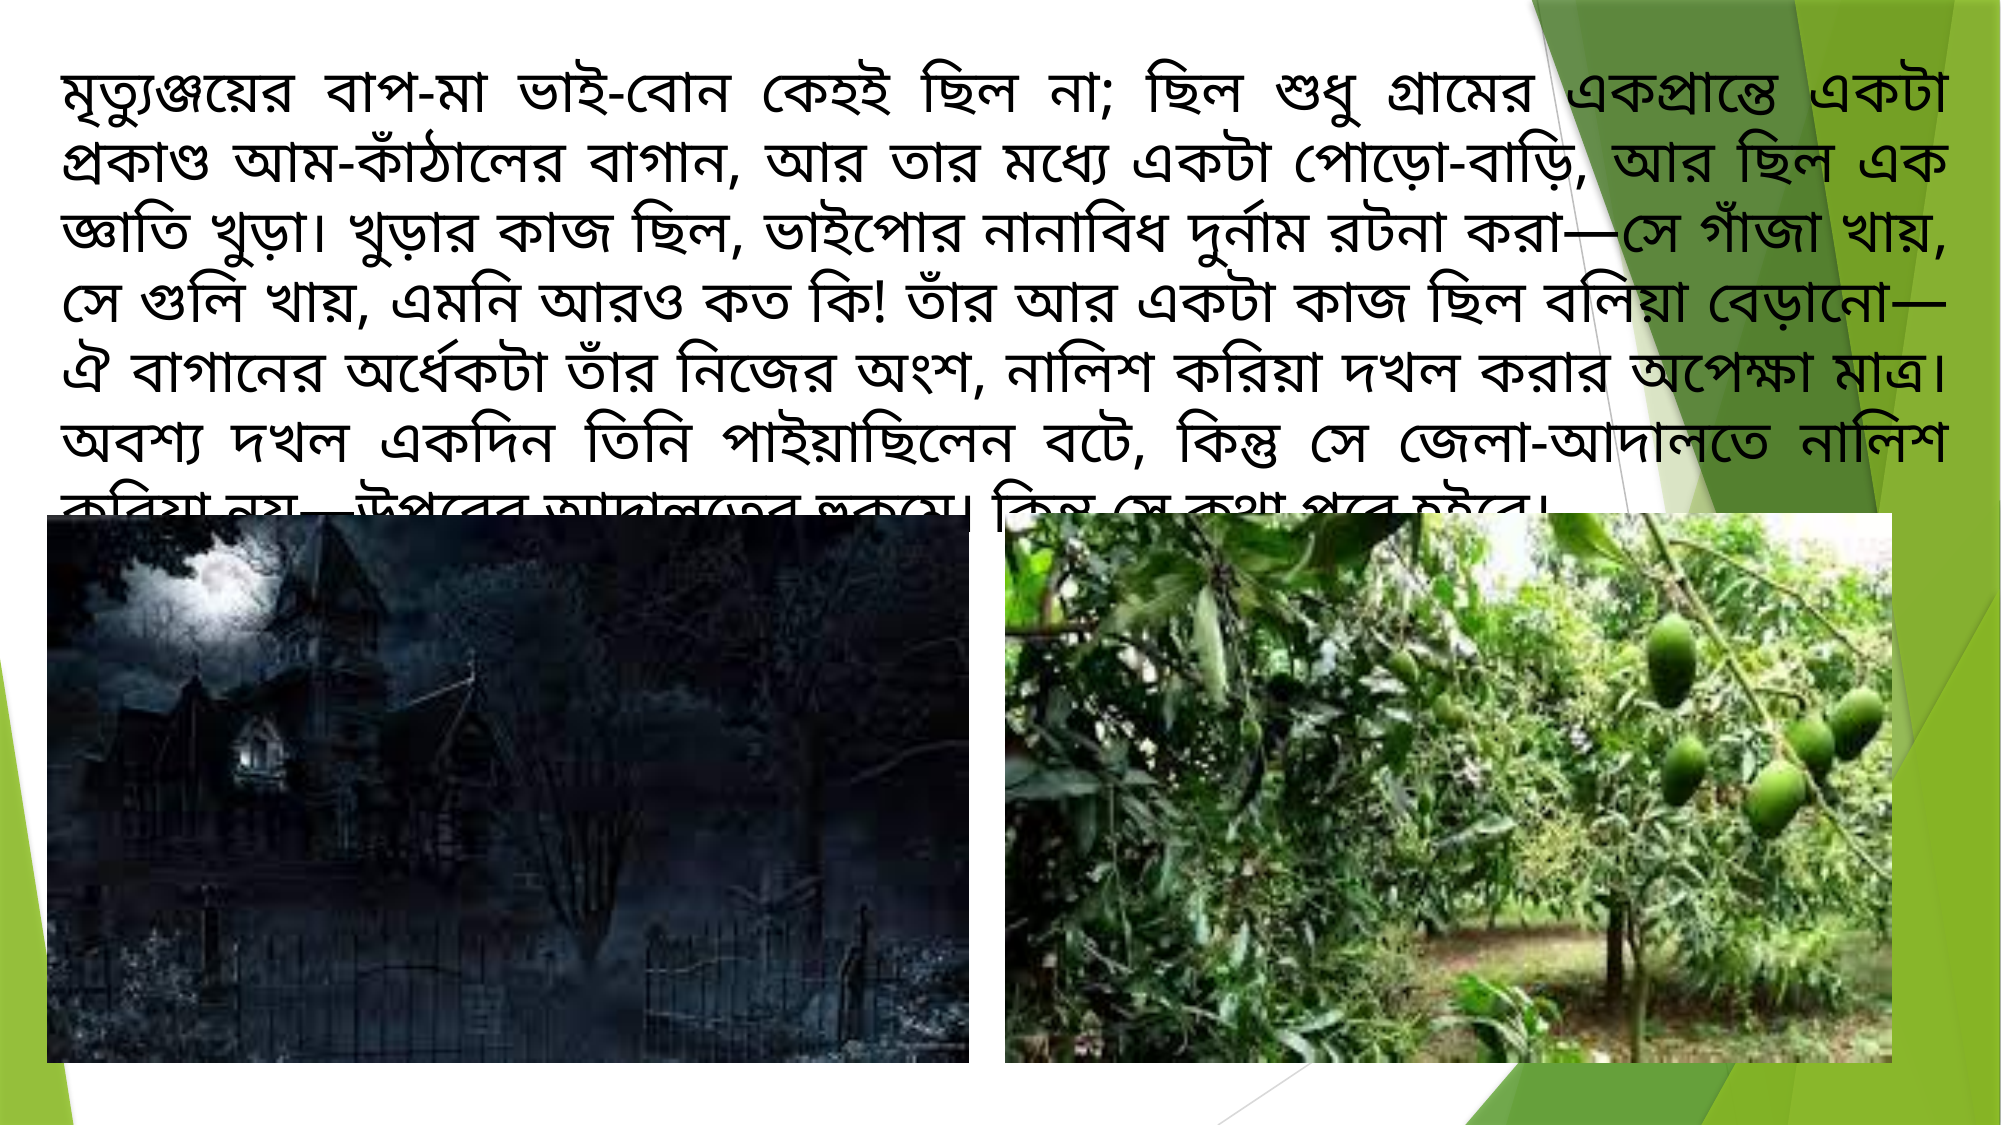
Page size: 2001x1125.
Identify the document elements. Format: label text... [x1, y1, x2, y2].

text_box মৃত্যুঞ্জয়ের বাপ-মা ভাই-বোন কেহই ছিল না; ছিল শুধু গ্রামের একপ্রান্তে একটা প্রকাণ্ড আম-কাঁঠালের বাগান, আর তার মধ্যে একটা পোড়ো-বাড়ি, আর ছিল এক জ্ঞাতি খুড়া। খুড়ার কাজ ছিল, ভাইপোর নানাবিধ দুর্নাম রটনা করা—সে গাঁজা খায়, সে গুলি খায়, এমনি আরও কত কি! তাঁর আর একটা কাজ ছিল বলিয়া বেড়ানো—ঐ বাগানের অর্ধেকটা তাঁর নিজের অংশ, নালিশ করিয়া দখল করার অপেক্ষা মাত্র। অবশ্য দখল একদিন তিনি পাইয়াছিলেন বটে, কিন্তু সে জেলা-আদালতে নালিশ করিয়া নয়—উপরের আদালতের হুকুমে। কিন্তু সে কথা পরে হইবে। [47, 47, 1964, 552]
picture [1004, 512, 1893, 1063]
picture [46, 515, 969, 1063]
